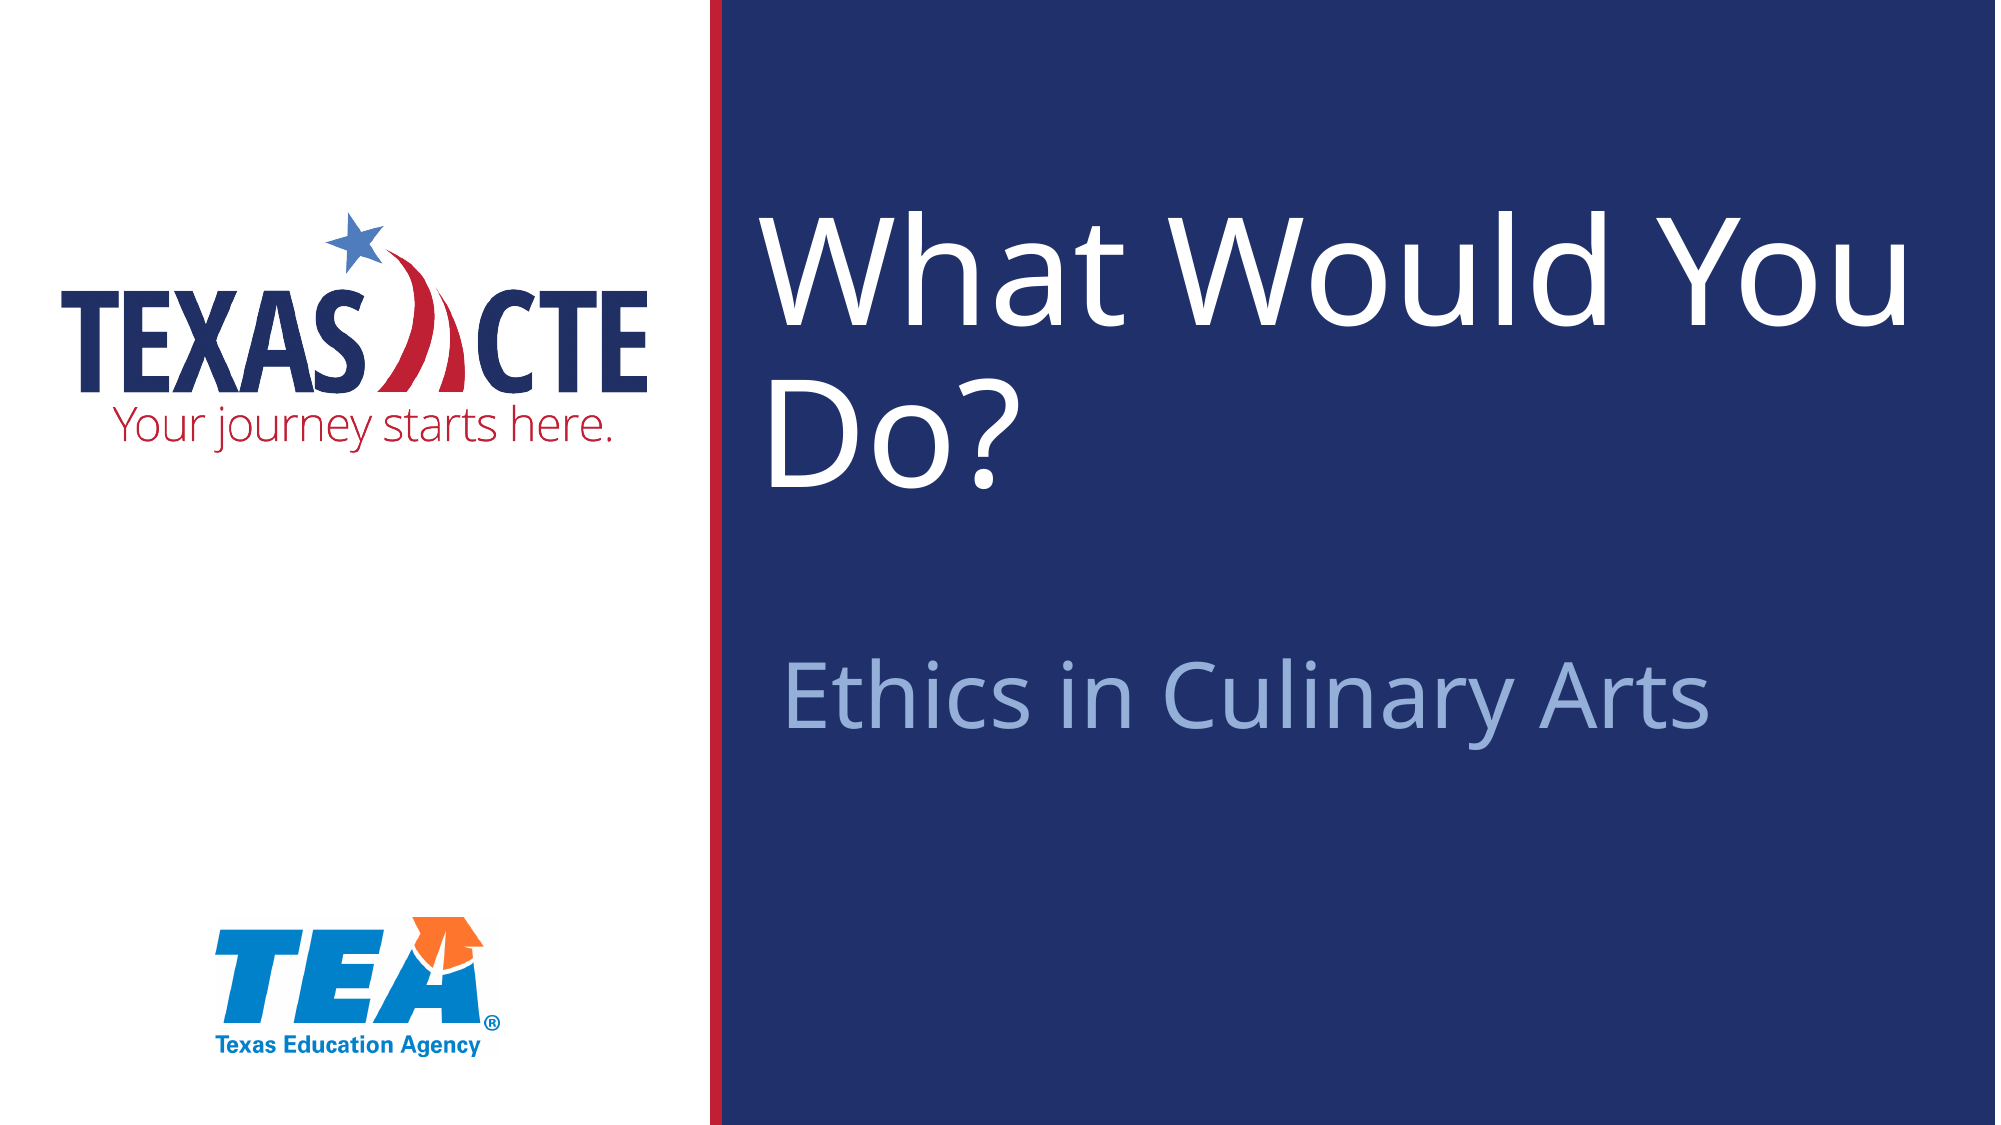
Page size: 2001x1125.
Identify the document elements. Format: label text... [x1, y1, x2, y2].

picture [61, 212, 647, 453]
picture [215, 917, 500, 1057]
title What Would You Do? [742, 78, 1967, 639]
text_box Ethics in Culinary Arts [742, 519, 1743, 755]
